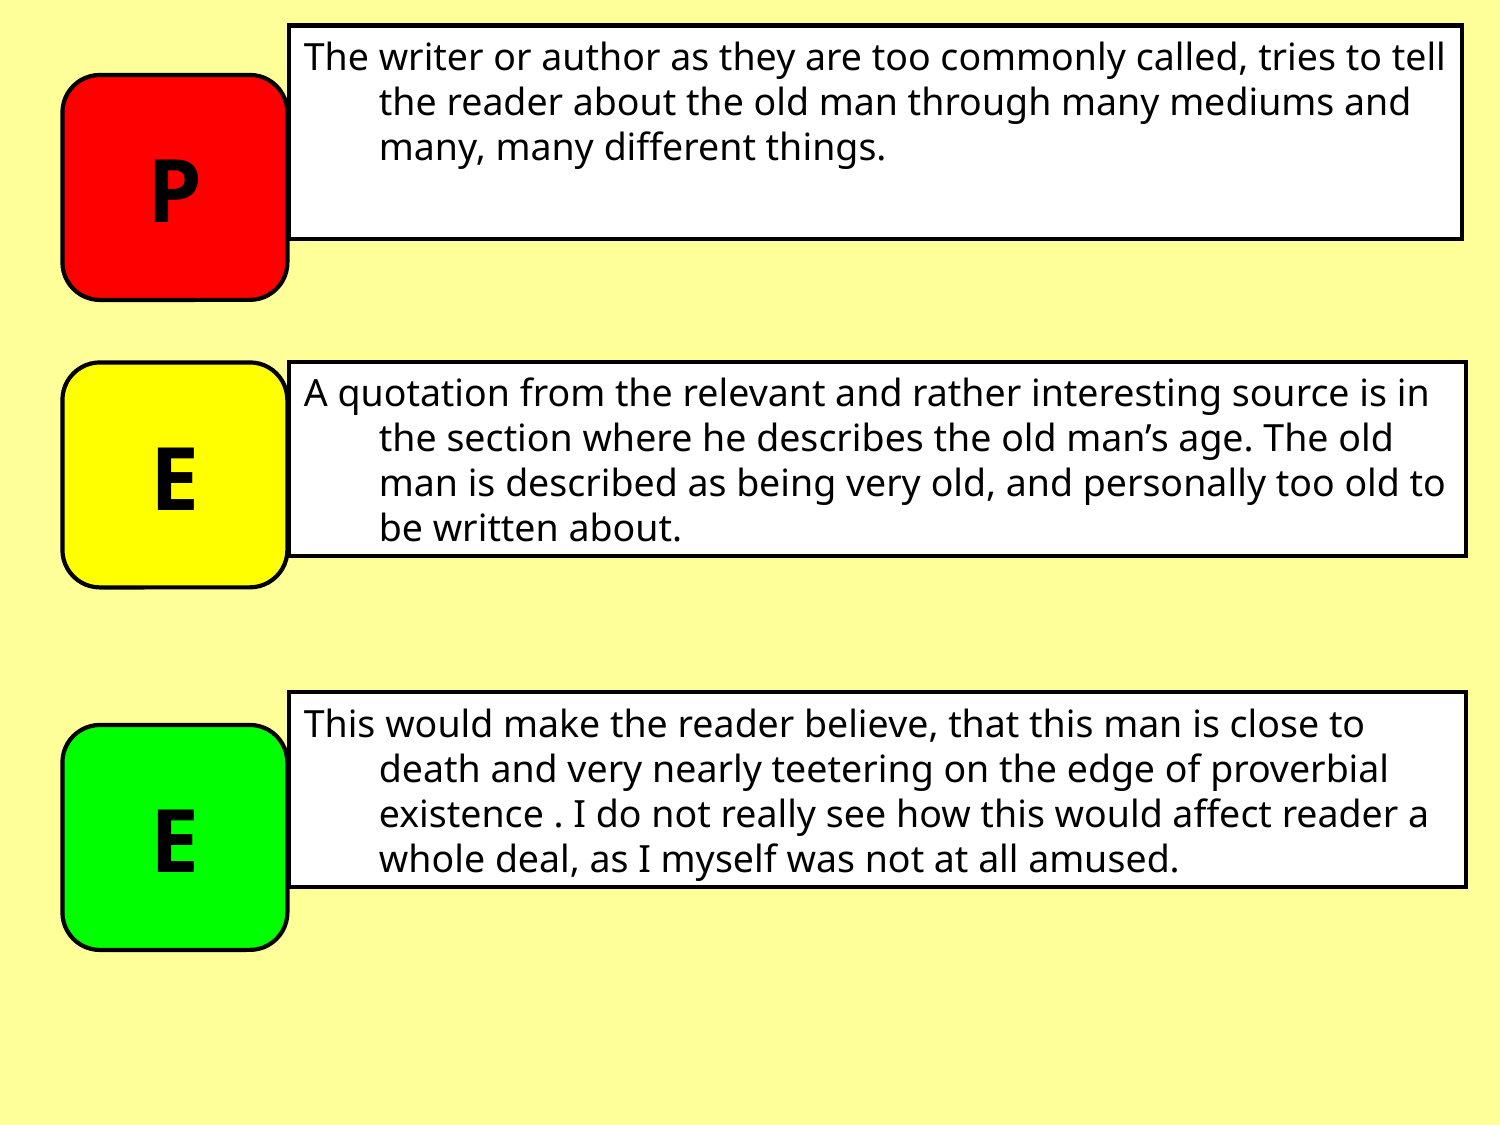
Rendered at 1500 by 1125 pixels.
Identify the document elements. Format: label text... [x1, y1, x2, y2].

text_box The writer or author as they are too commonly called, tries to tell the reader about the old man through many mediums and many, many different things. [289, 25, 1463, 239]
text_box E [62, 362, 288, 588]
text_box This would make the reader believe, that this man is close to death and very nearly teetering on the edge of proverbial existence . I do not really see how this would affect reader a whole deal, as I myself was not at all amused. [289, 692, 1467, 888]
text_box E [62, 724, 288, 950]
text_box A quotation from the relevant and rather interesting source is in the section where he describes the old man’s age. The old man is described as being very old, and personally too old to be written about. [289, 361, 1467, 557]
text_box P [62, 74, 288, 300]
